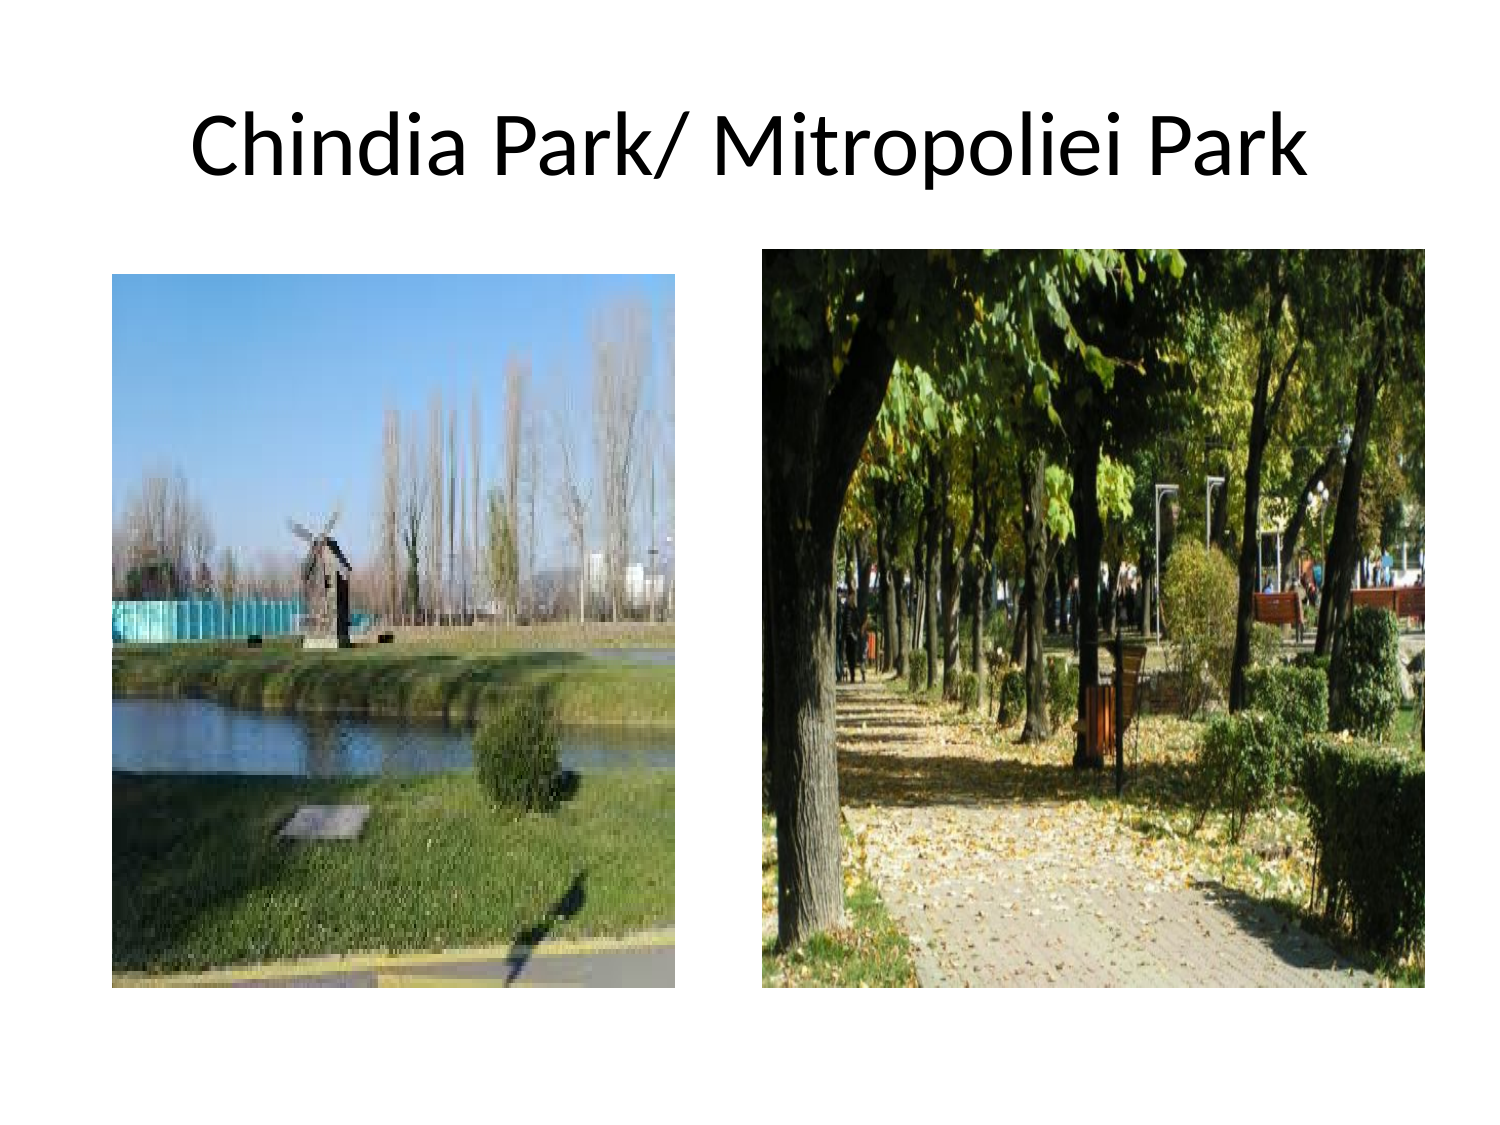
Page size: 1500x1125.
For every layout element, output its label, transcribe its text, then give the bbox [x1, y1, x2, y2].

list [762, 249, 1426, 988]
title Chindia Park/ Mitropoliei Park [75, 45, 1425, 233]
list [112, 274, 676, 988]
